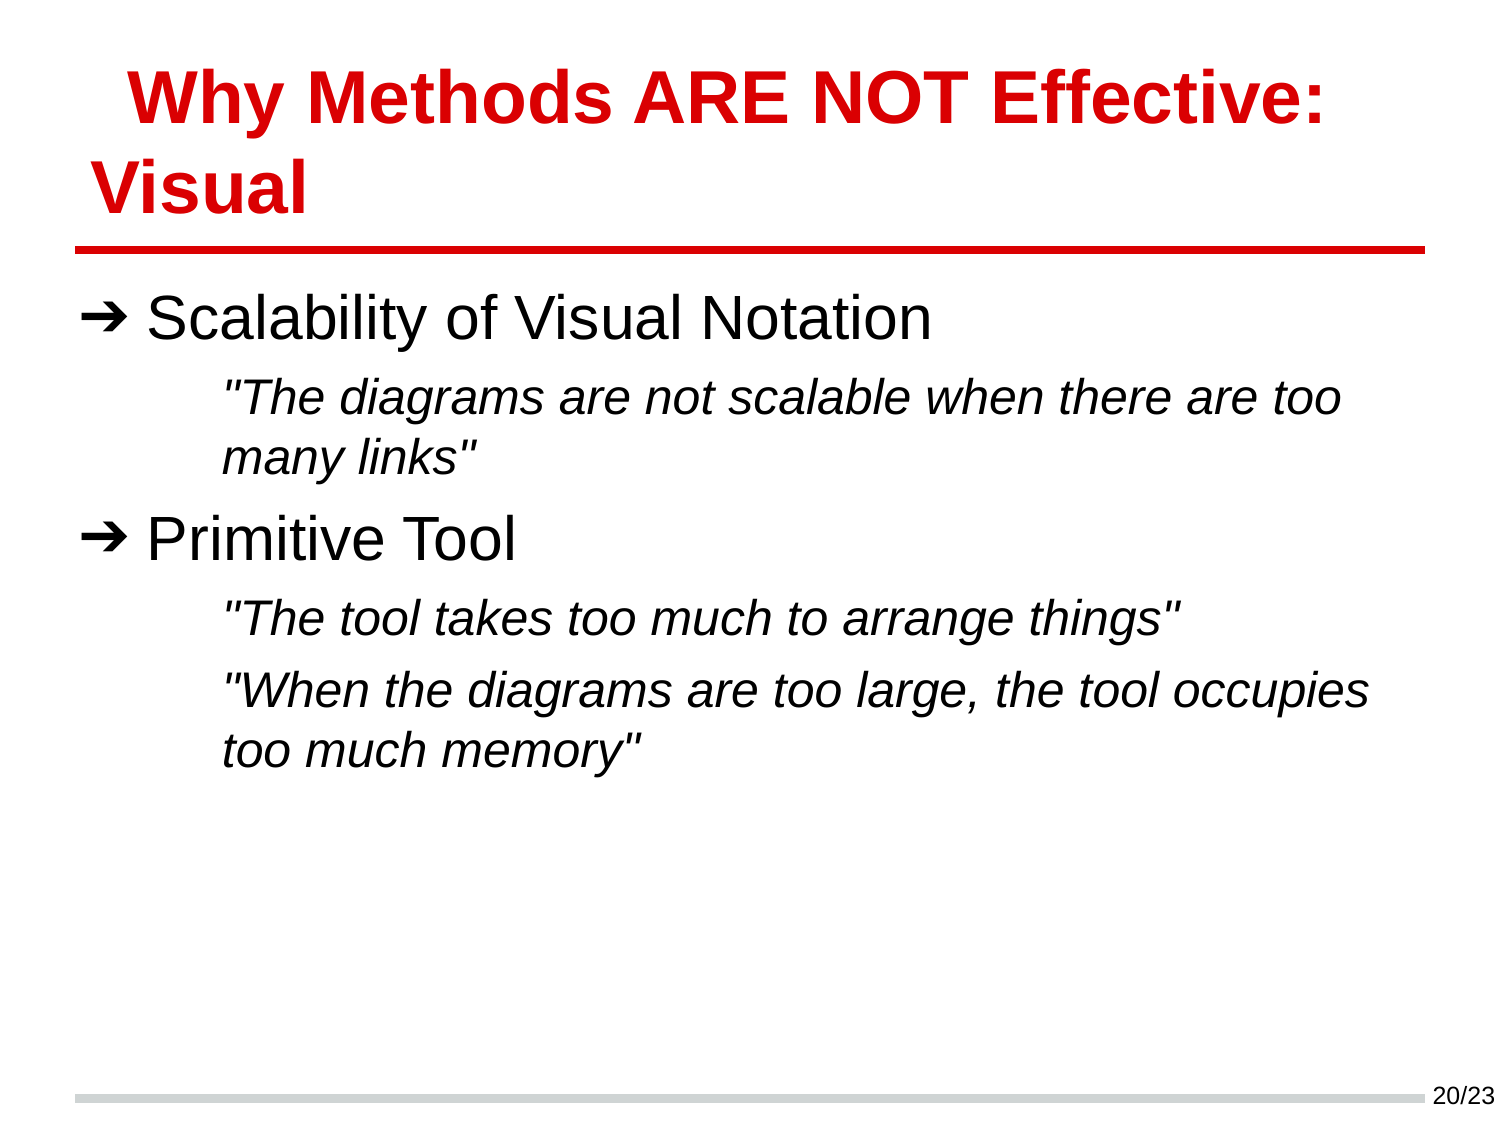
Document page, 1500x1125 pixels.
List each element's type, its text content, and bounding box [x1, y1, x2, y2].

title Why Methods ARE NOT Effective: Visual [75, 45, 1425, 233]
list Scalability of Visual Notation "The diagrams are not scalable when there are too many links" Primitive Tool "The tool takes too much to arrange things" "When the diagrams are too large, the tool occupies too much memory" [56, 262, 1425, 1078]
text_box 20/23 [1394, 1064, 1500, 1125]
